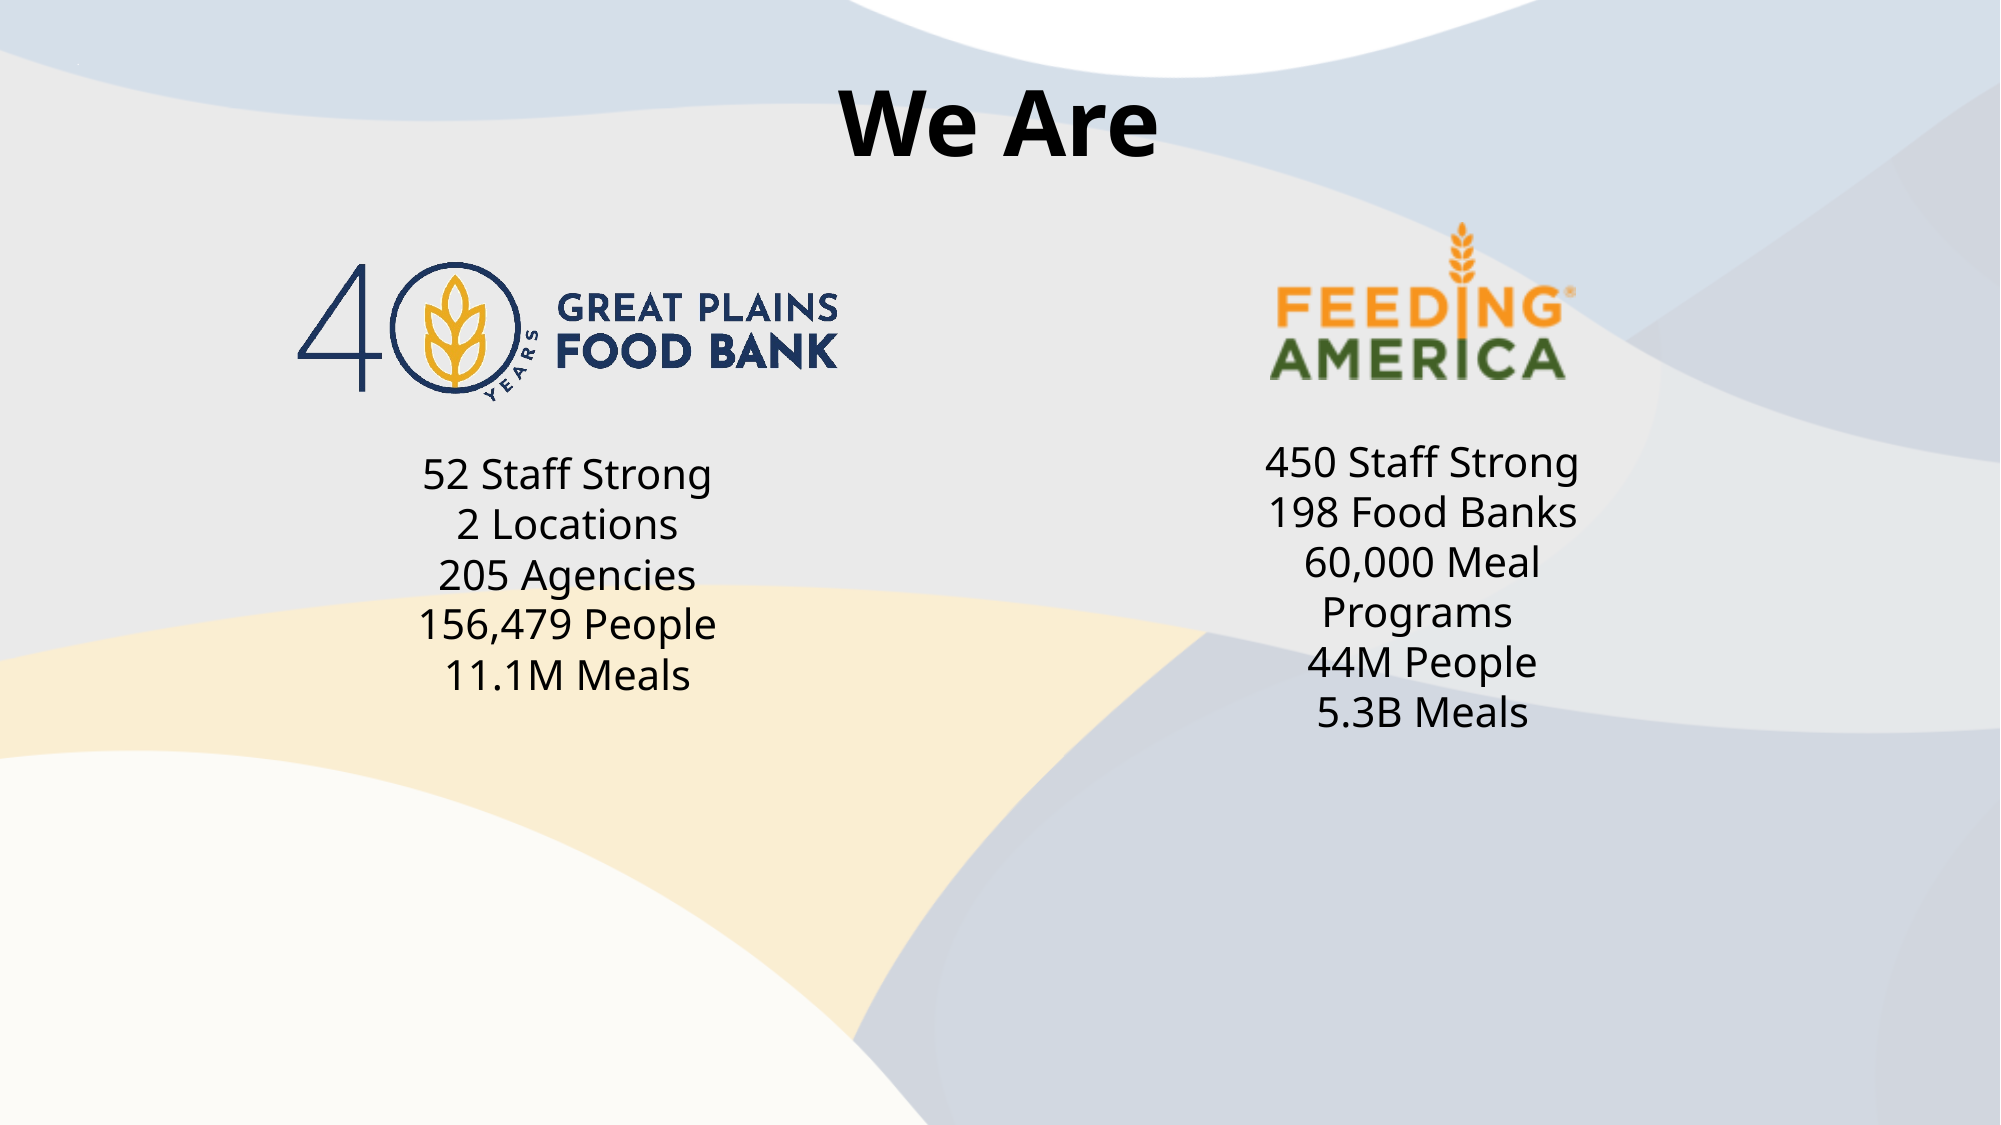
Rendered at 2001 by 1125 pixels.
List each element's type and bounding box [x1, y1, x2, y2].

picture [1269, 222, 1576, 381]
list [0, 0, 2000, 1125]
picture [258, 222, 878, 442]
